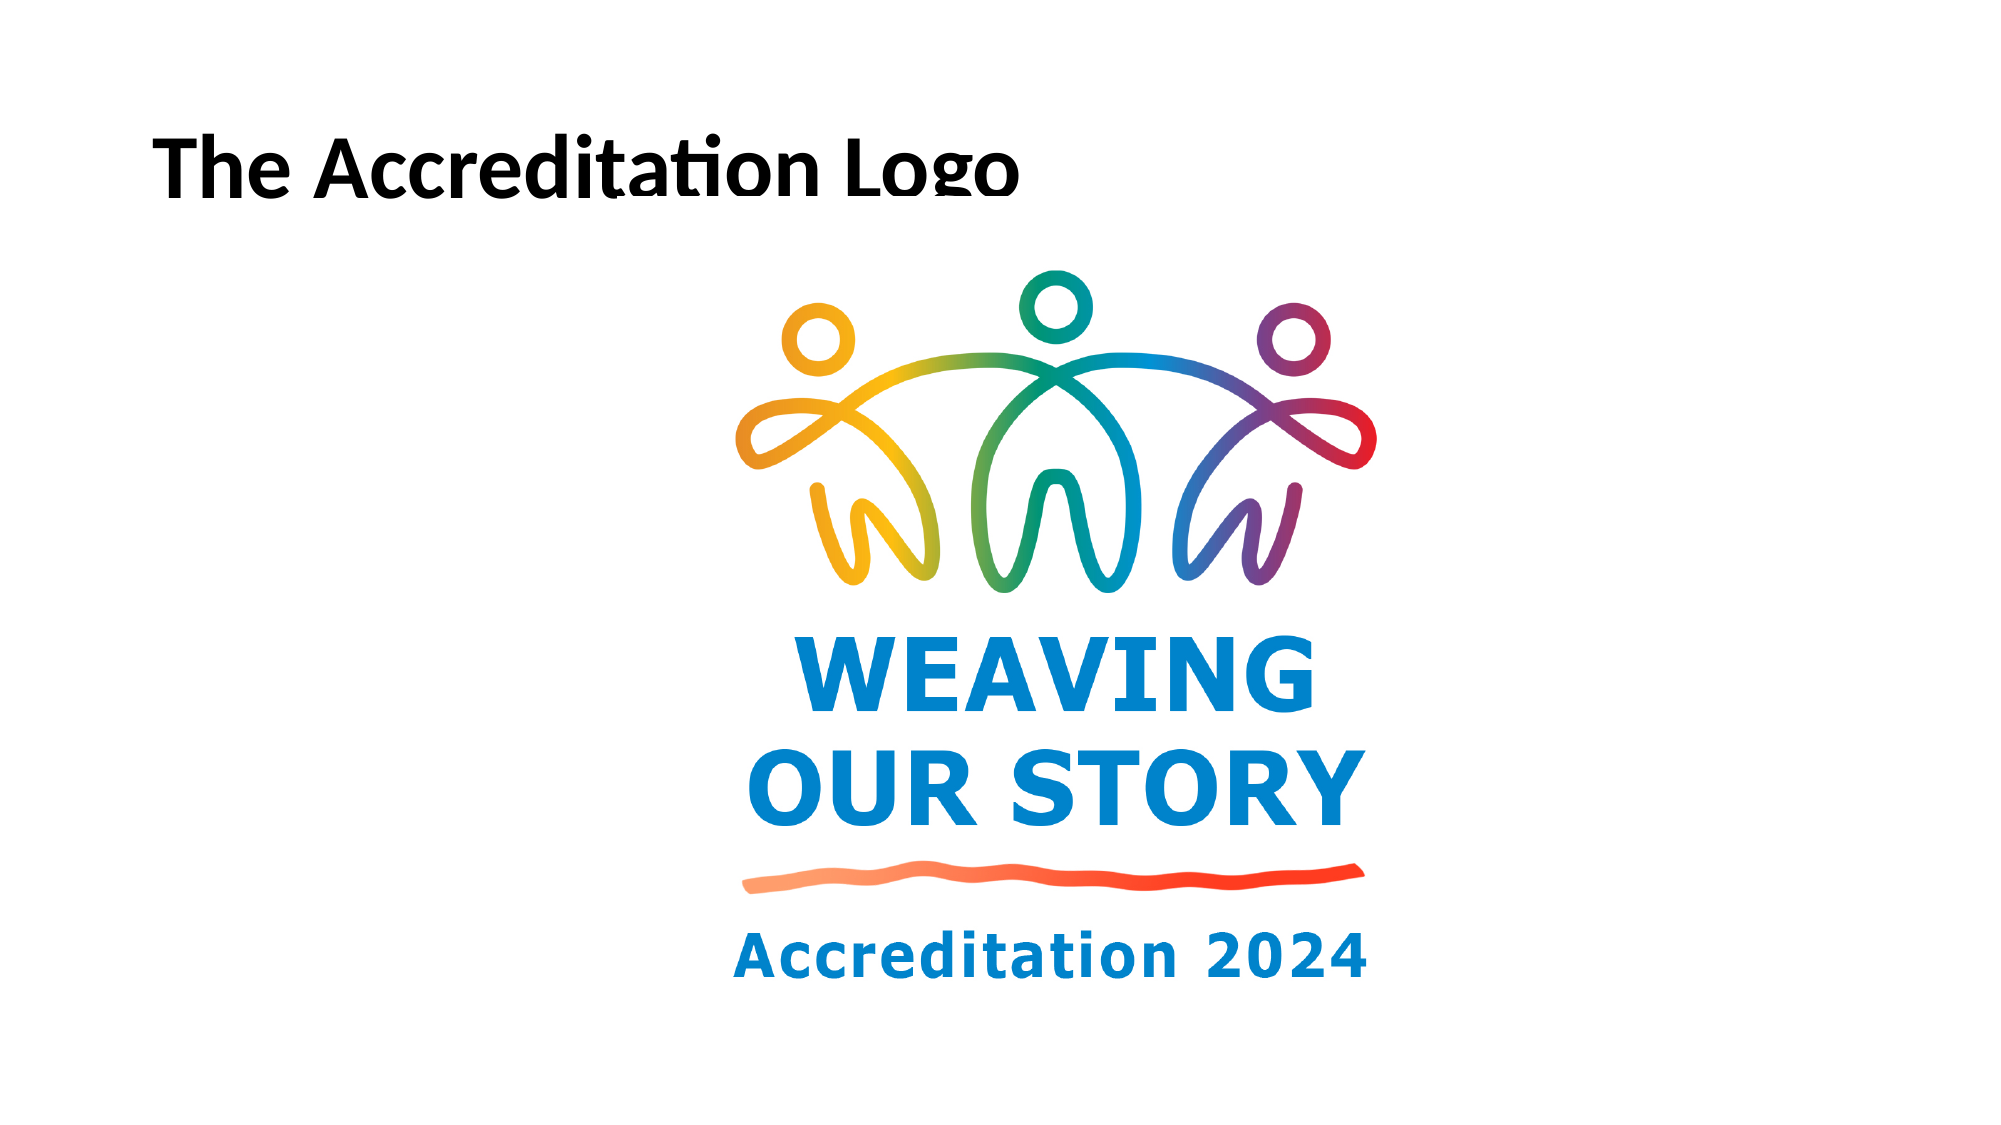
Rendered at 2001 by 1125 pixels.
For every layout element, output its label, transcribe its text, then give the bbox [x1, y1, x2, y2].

title The Accreditation Logo [137, 59, 1863, 278]
picture [617, 196, 1491, 1075]
